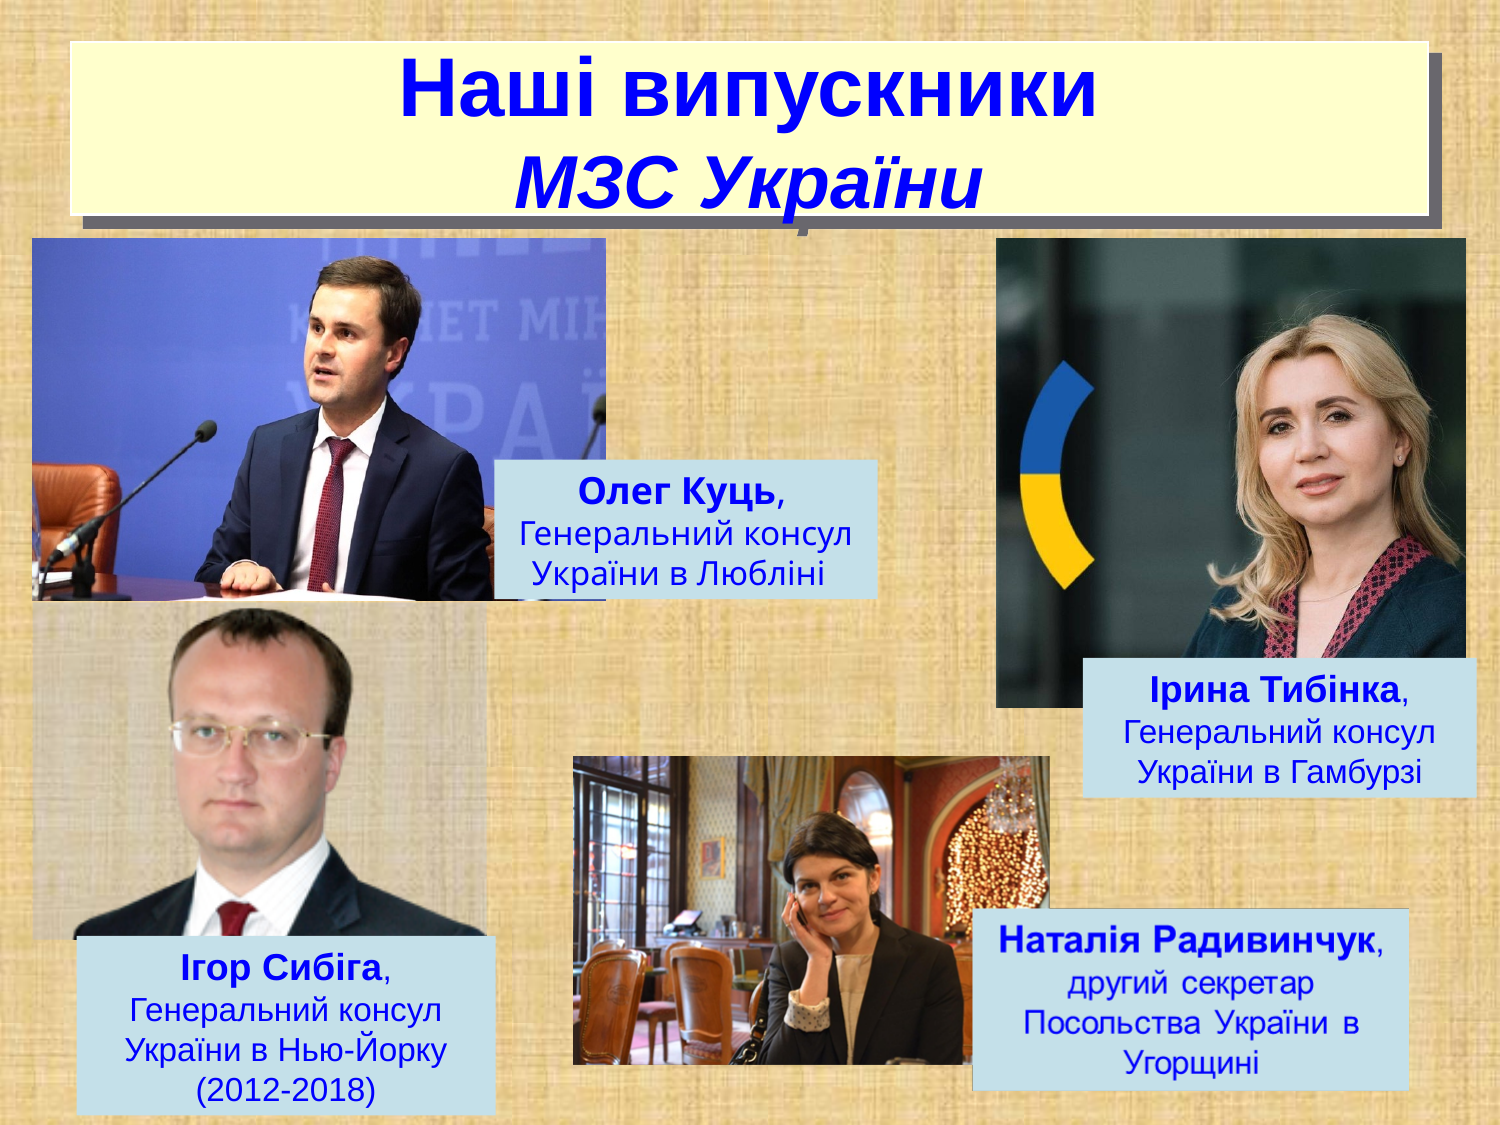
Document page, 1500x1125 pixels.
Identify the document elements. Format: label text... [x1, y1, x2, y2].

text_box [32, 238, 879, 602]
text_box [0, 0, 1500, 1125]
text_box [996, 238, 1477, 800]
picture [573, 755, 1409, 1102]
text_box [32, 602, 496, 1125]
text_box Наші випускники МЗС України [70, 41, 1429, 215]
